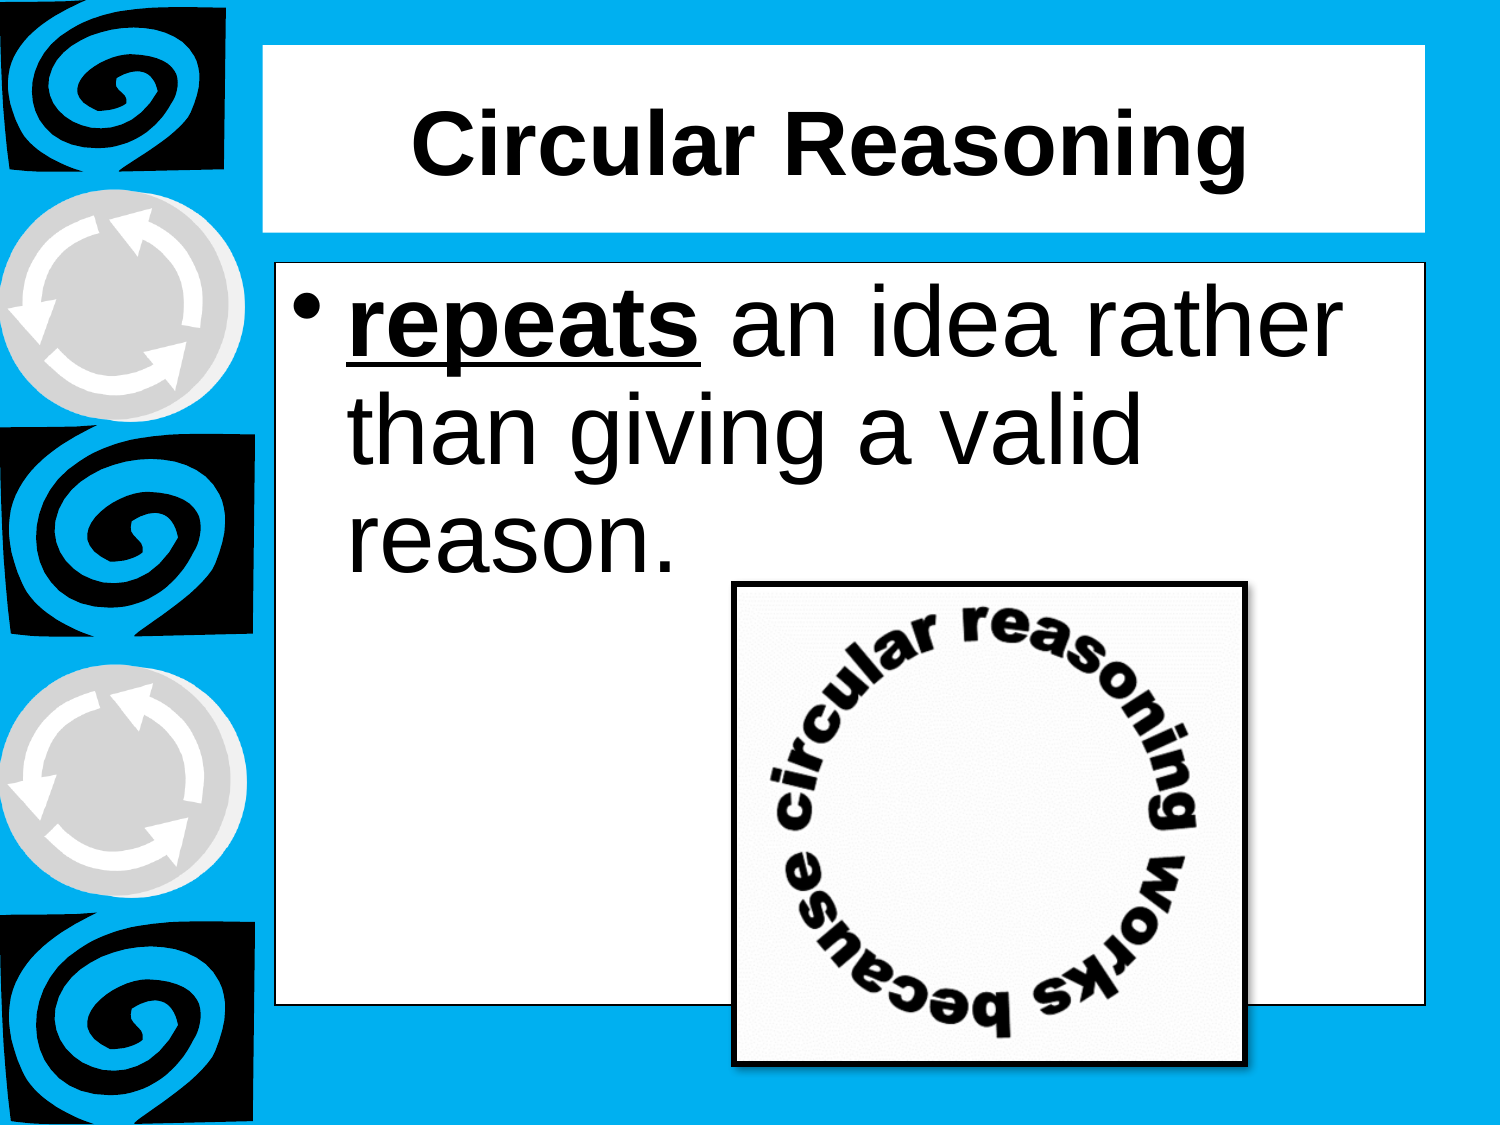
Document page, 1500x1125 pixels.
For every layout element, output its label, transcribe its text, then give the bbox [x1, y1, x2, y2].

title Circular Reasoning [262, 44, 1426, 233]
picture [37, 435, 254, 635]
picture [0, 2, 77, 170]
picture [737, 587, 1242, 1062]
list repeats an idea rather than giving a valid reason. [274, 262, 1426, 1006]
picture [0, 427, 89, 635]
picture [33, 8, 225, 170]
picture [0, 190, 244, 421]
picture [37, 923, 254, 1123]
picture [0, 665, 246, 897]
picture [0, 914, 90, 1123]
